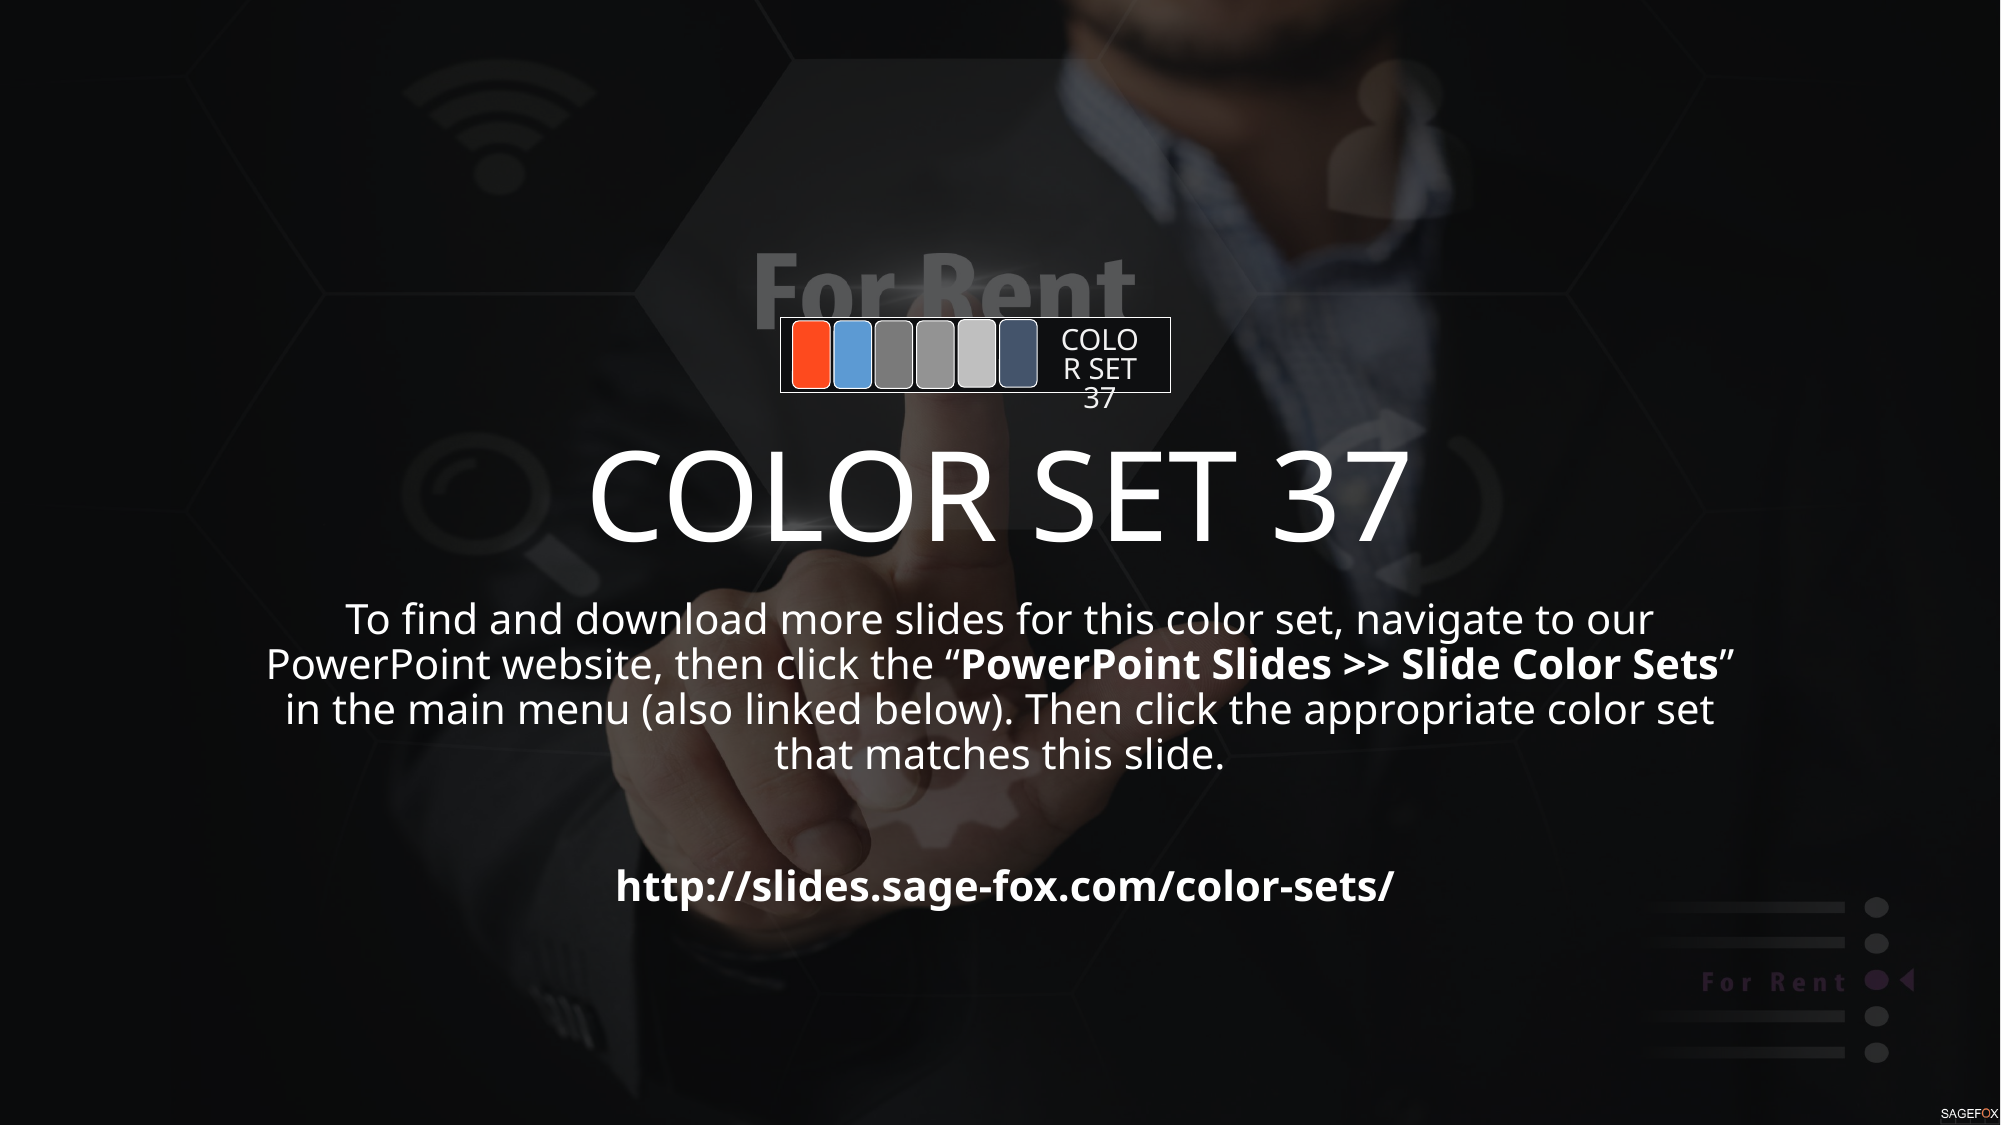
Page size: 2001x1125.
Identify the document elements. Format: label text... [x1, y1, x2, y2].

picture [1940, 0, 2001, 1125]
title COLOR SET 37 [249, 184, 1750, 576]
subtitle To find and download more slides for this color set, navigate to our PowerPoint website, then click the “PowerPoint Slides >> Slide Color Sets” in the main menu (also linked below). Then click the appropriate color set that matches this slide. http://slides.sage-fox.com/color-sets/ [249, 590, 1750, 863]
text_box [780, 317, 1171, 395]
